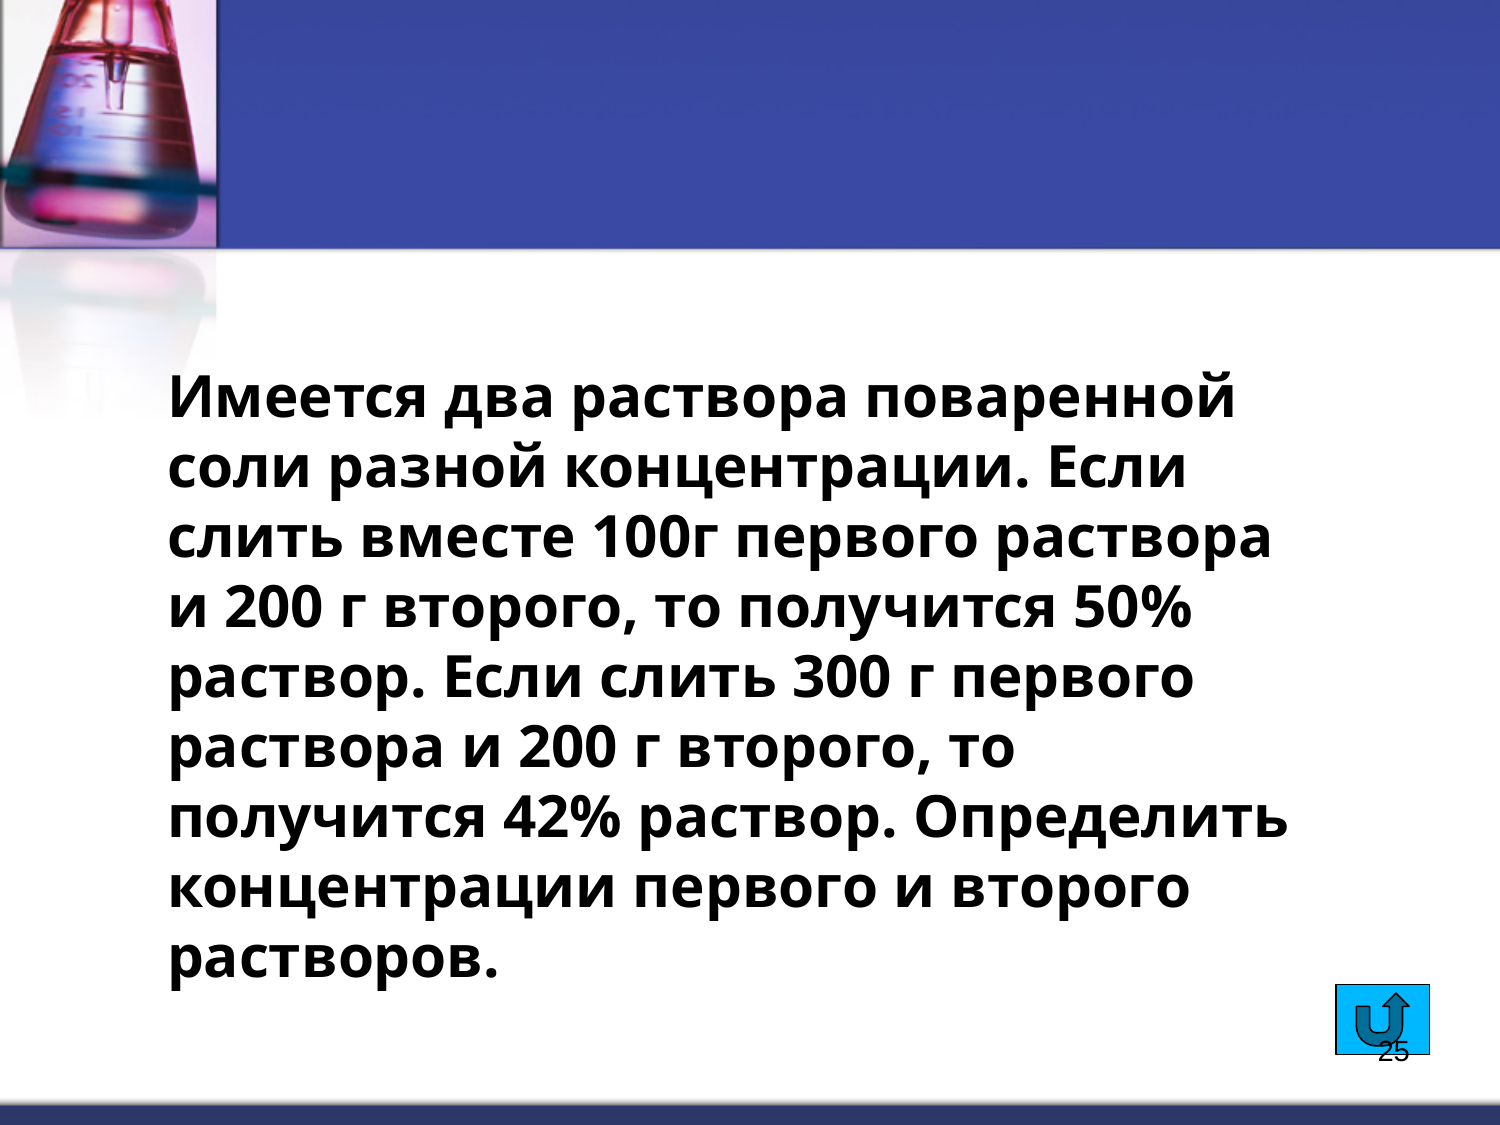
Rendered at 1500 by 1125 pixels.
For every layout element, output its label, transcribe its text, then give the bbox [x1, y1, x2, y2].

text_box [1335, 984, 1430, 1055]
picture [0, 0, 1500, 1125]
text_box Имеется два раствора поваренной соли разной концентрации. Если слить вместе 100г первого раствора и 200 г второго, то получится 50% раствор. Если слить 300 г первого раствора и 200 г второго, то получится 42% раствор. Определить концентрации первого и второго растворов. [152, 351, 1325, 1087]
slide_number 25 [1074, 1024, 1425, 1103]
